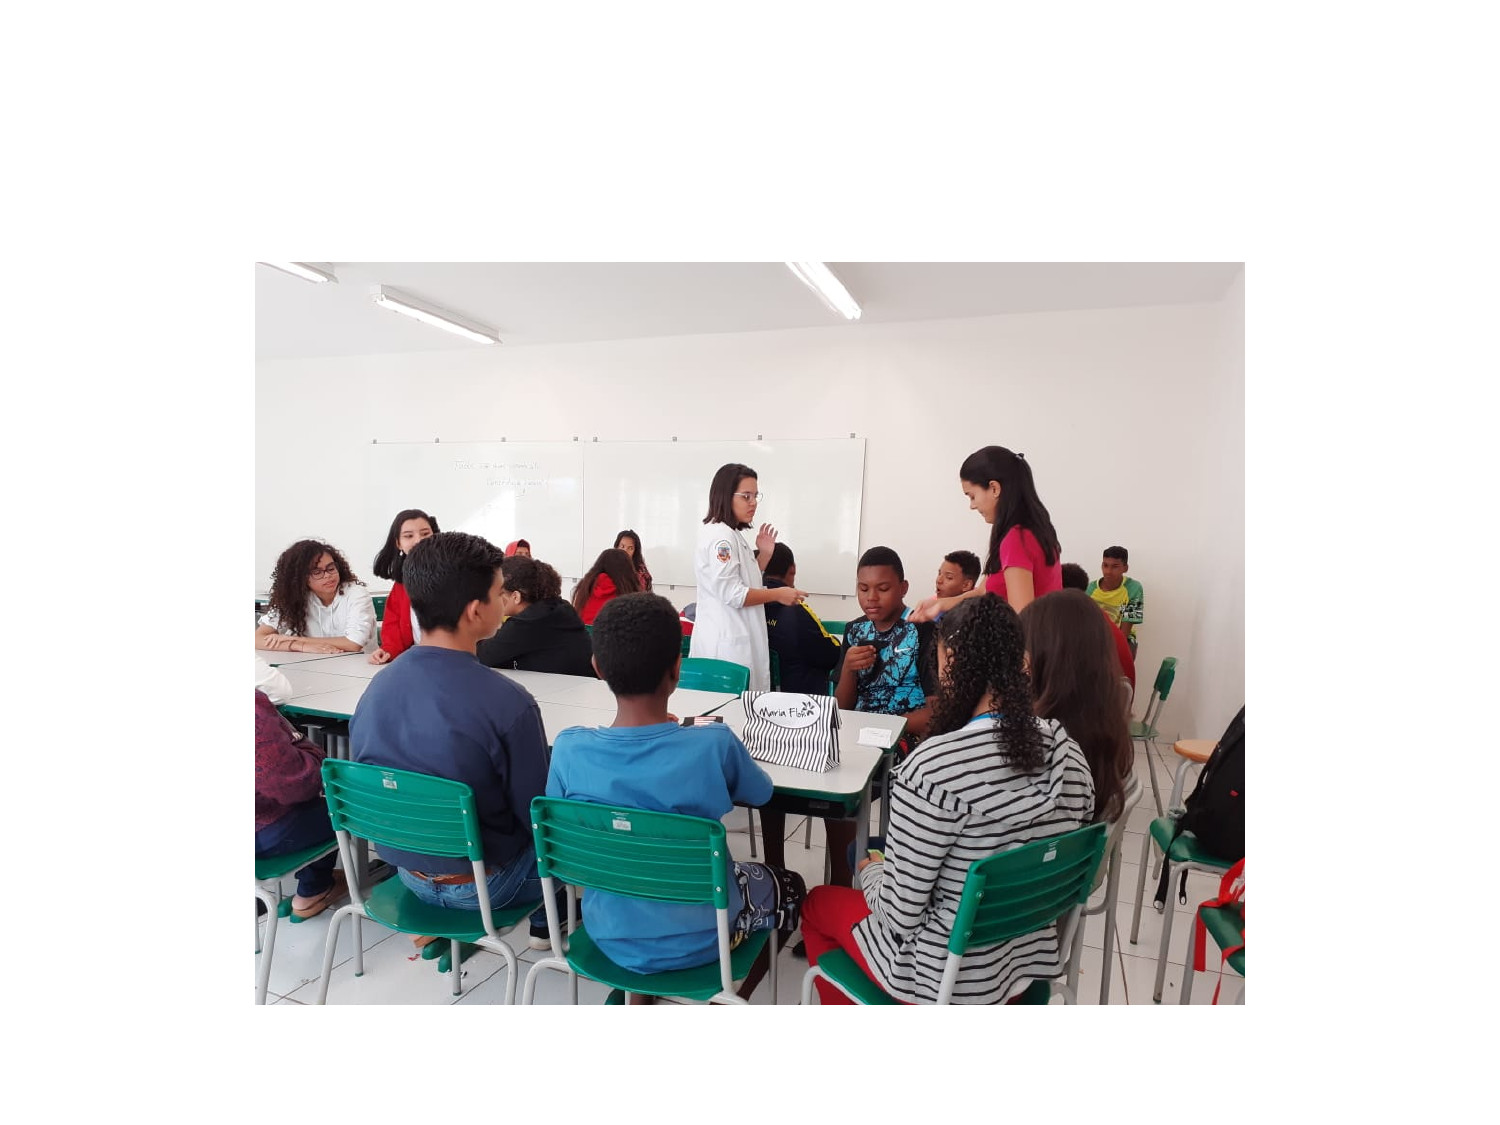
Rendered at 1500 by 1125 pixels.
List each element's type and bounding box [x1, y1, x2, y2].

list [254, 262, 1246, 1006]
